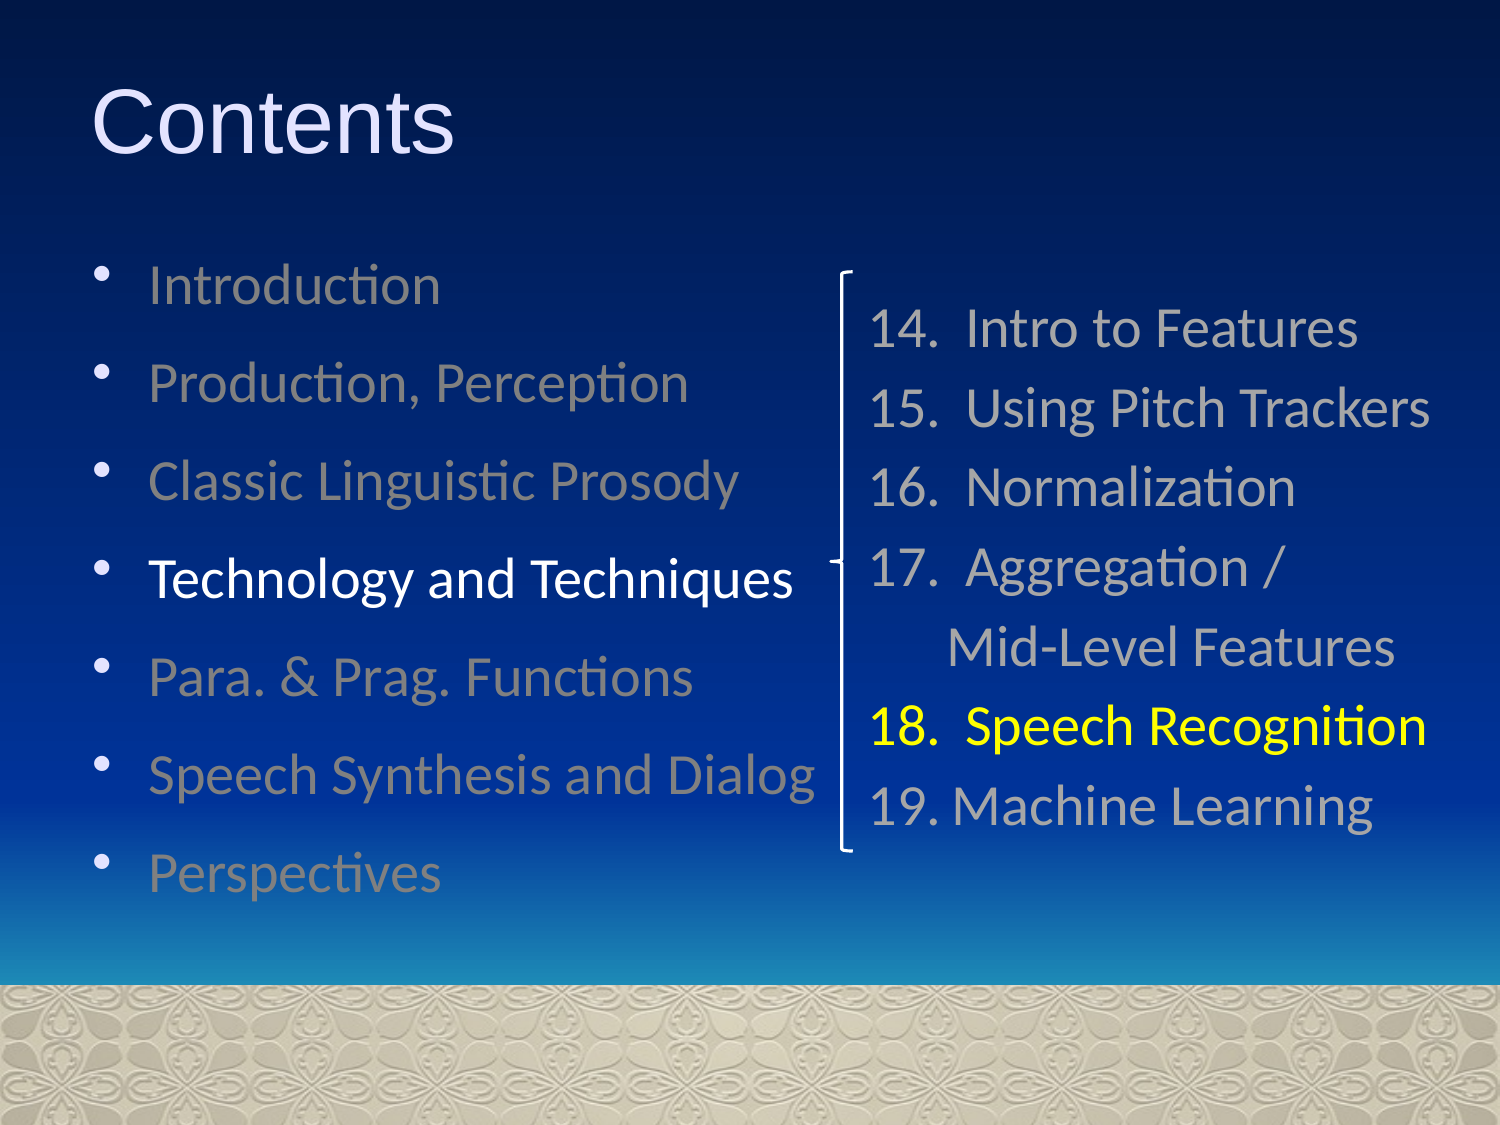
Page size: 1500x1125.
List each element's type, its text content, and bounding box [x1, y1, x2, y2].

text_box [830, 271, 852, 852]
list Introduction Production, Perception Classic Linguistic Prosody Technology and Techniques Para. & Prag. Functions Speech Synthesis and Dialog Perspectives [76, 210, 1128, 877]
title Contents [74, 27, 714, 206]
text_box Intro to Features Using Pitch Trackers Normalization Aggregation / Mid-Level Features Speech Recognition Machine Learning [852, 271, 1500, 925]
picture [0, 985, 1500, 1125]
